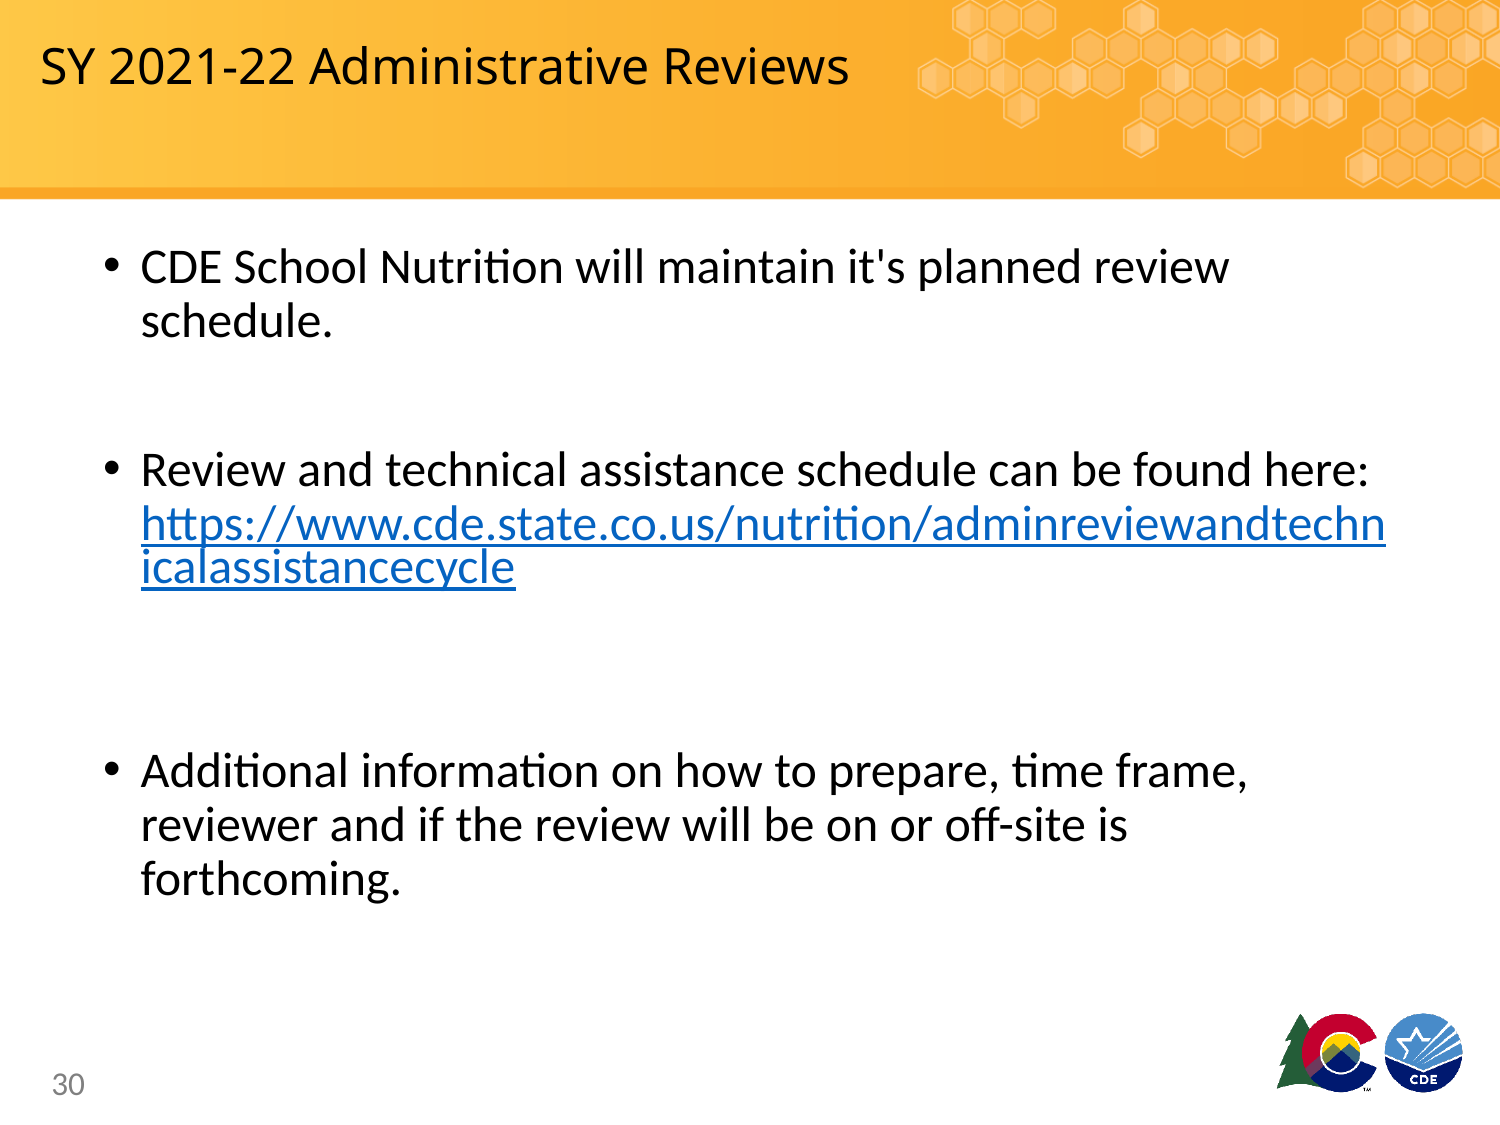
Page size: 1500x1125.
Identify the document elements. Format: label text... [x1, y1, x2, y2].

picture [1275, 1012, 1463, 1093]
picture [0, 0, 1500, 200]
title SY 2021-22 Administrative Reviews [40, 41, 1038, 166]
slide_number 30 [36, 1054, 375, 1115]
list CDE School Nutrition will maintain it's planned review schedule. Review and technical assistance schedule can be found here: https://www.cde.state.co.us/nutrition/adminreviewandtechnicalassistancecycle Additional information on how to prepare, time frame, reviewer and if the review will be on or off-site is forthcoming. [103, 239, 1397, 1002]
